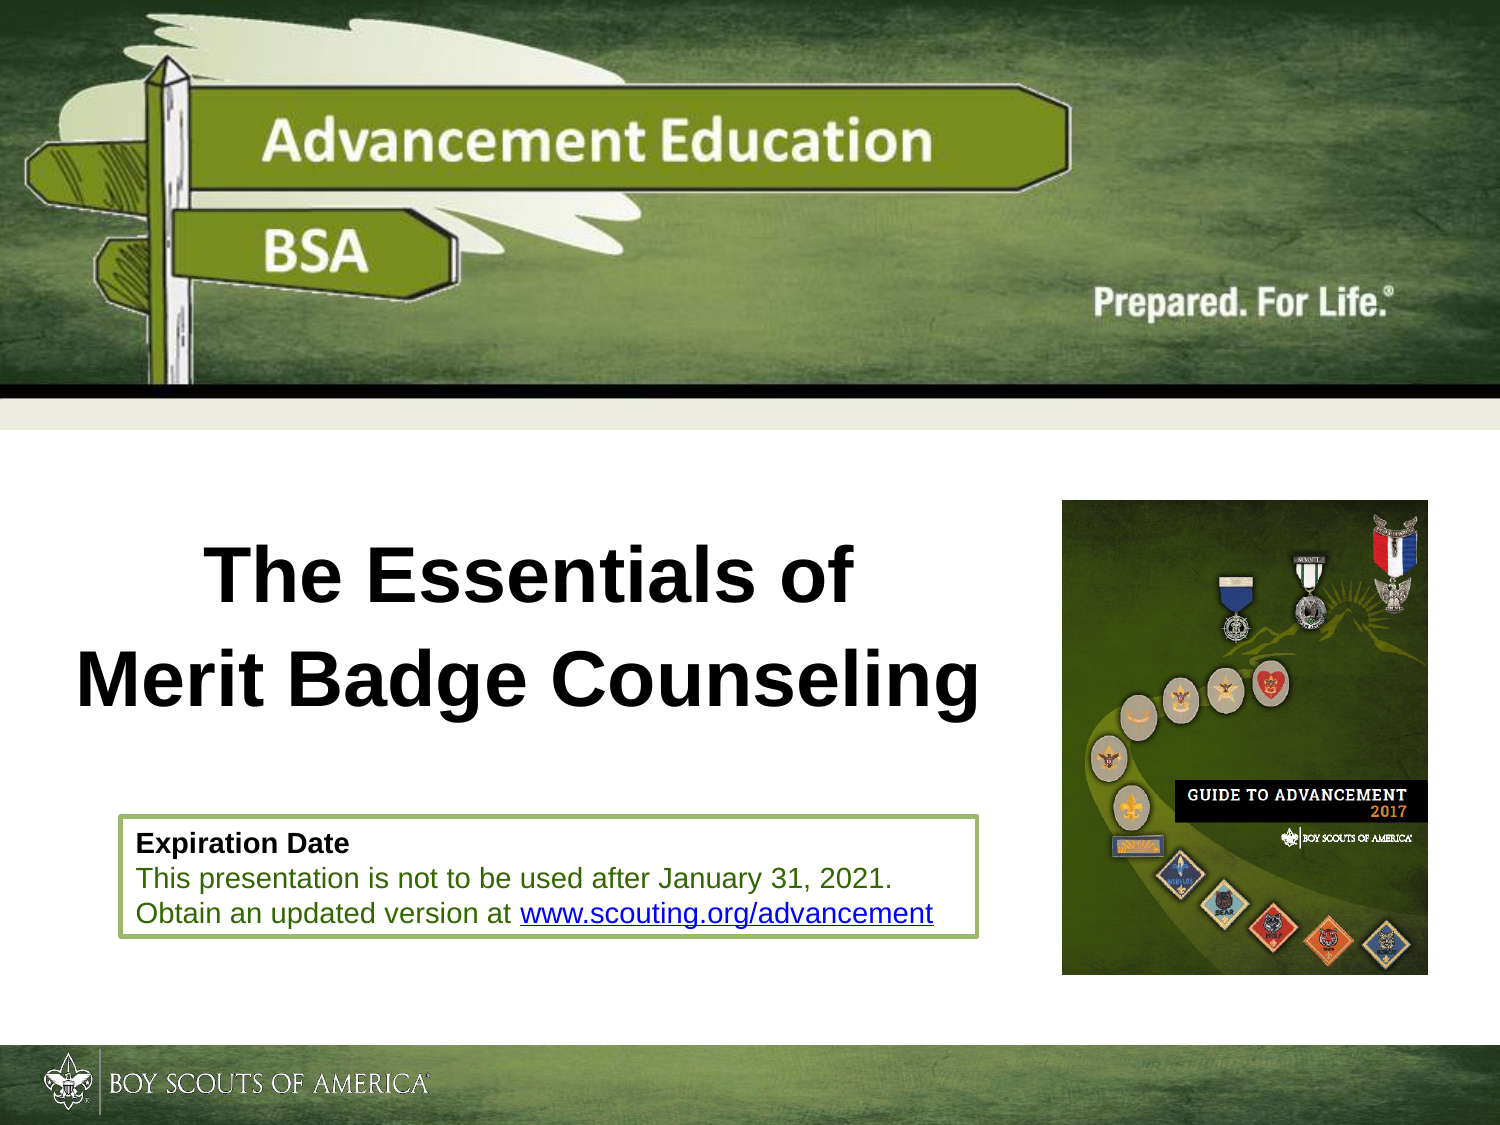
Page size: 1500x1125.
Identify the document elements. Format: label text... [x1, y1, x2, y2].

picture [0, 1045, 1500, 1125]
text_box The Essentials of Merit Badge Counseling [10, 532, 1048, 731]
text_box Expiration Date This presentation is not to be used after January 31, 2021. Obtain an updated version at www.scouting.org/advancement [120, 816, 978, 937]
picture [0, 0, 1500, 430]
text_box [1062, 500, 1428, 975]
